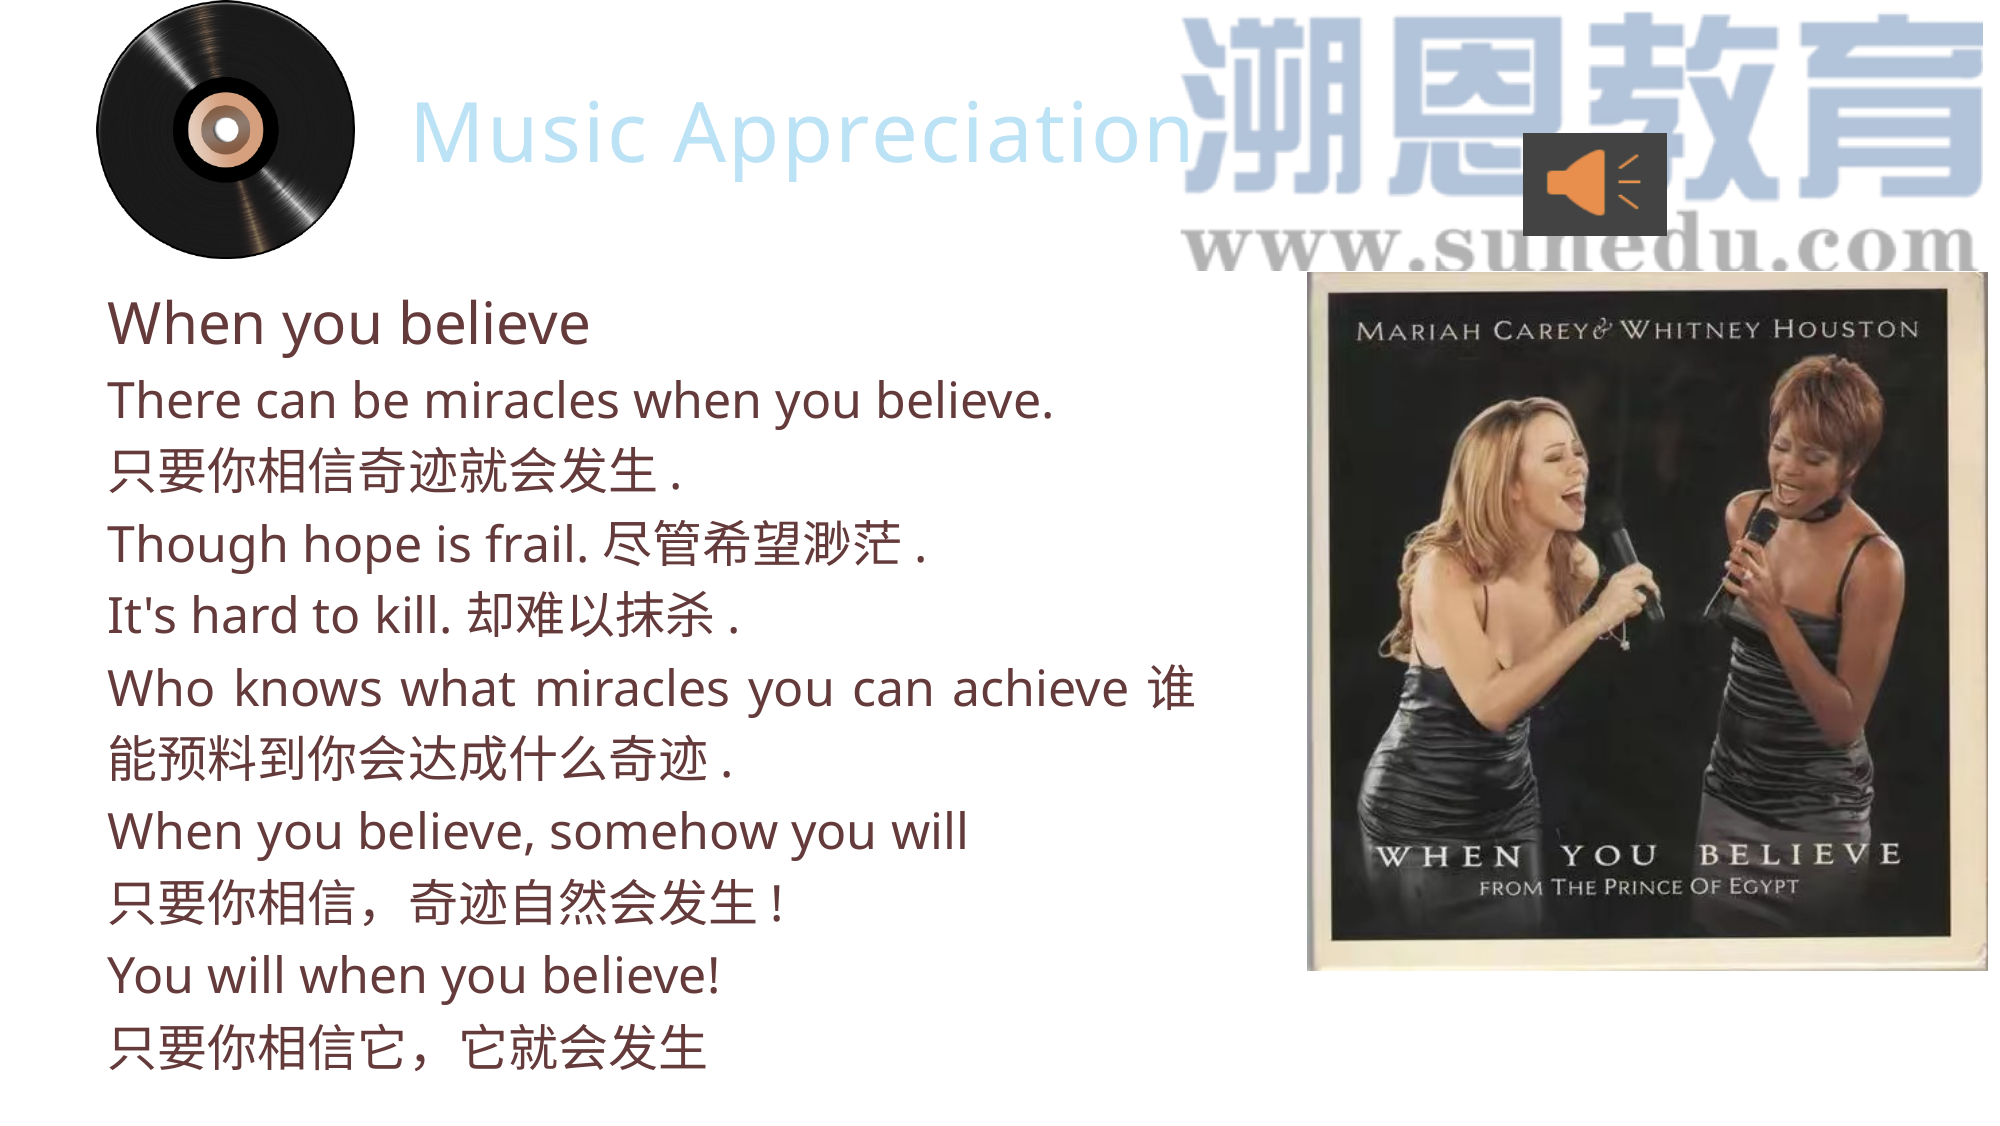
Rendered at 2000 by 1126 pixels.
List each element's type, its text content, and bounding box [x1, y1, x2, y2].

text_box Music Appreciation [395, 51, 1435, 187]
picture [1307, 272, 1988, 971]
text_box [10, 282, 1276, 1111]
text_box When you believe There can be miracles when you believe. 只要你相信奇迹就会发生. Though hope is frail.尽管希望渺茫. It's hard to kill.却难以抹杀. Who knows what miracles you can achieve谁能预料到你会达成什么奇迹. When you believe, somehow you will 只要你相信，奇迹自然会发生! You will when you believe! 只要你相信它，它就会发生 [96, 208, 1212, 780]
picture [96, 0, 355, 259]
picture [1178, 10, 1983, 271]
